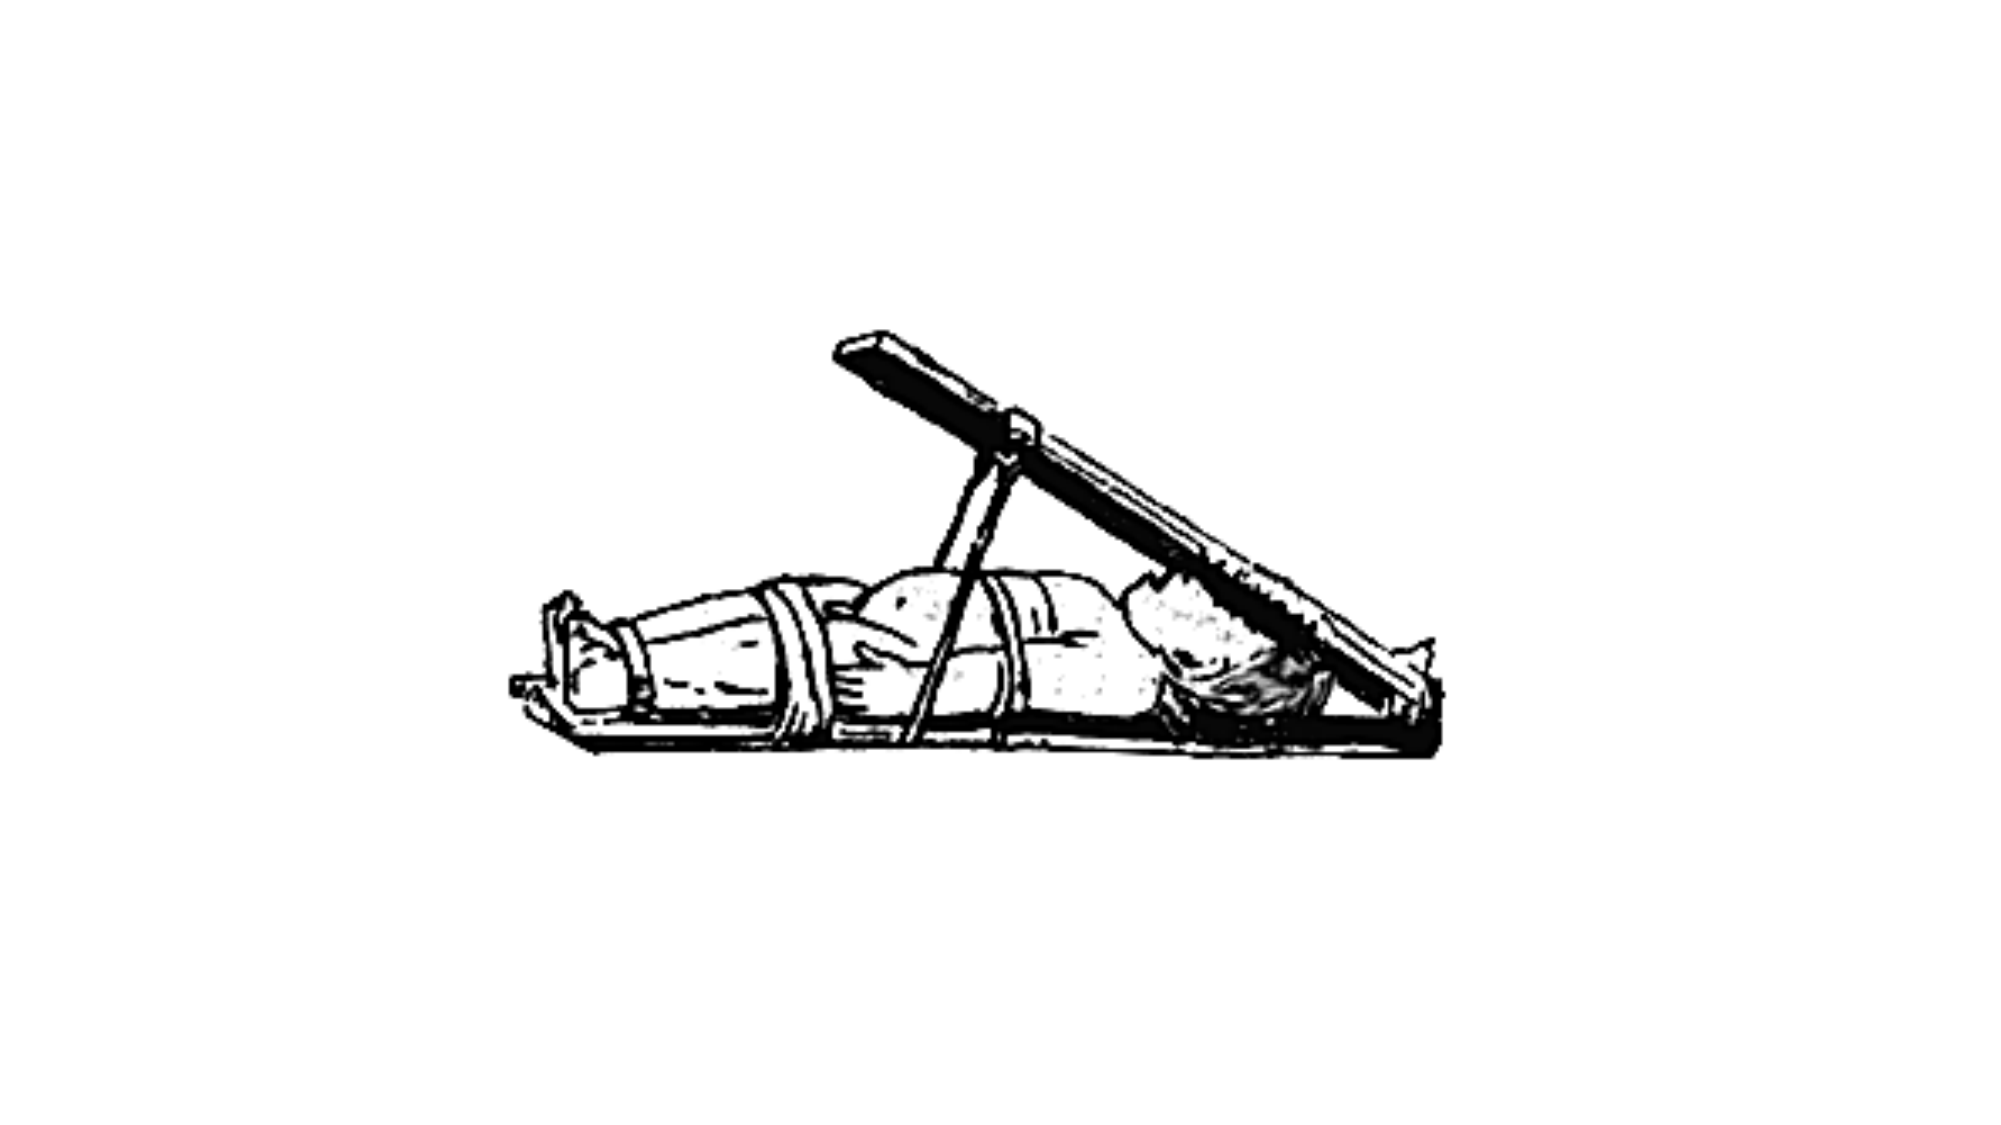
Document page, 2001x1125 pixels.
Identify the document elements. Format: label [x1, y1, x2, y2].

picture [490, 318, 1460, 804]
